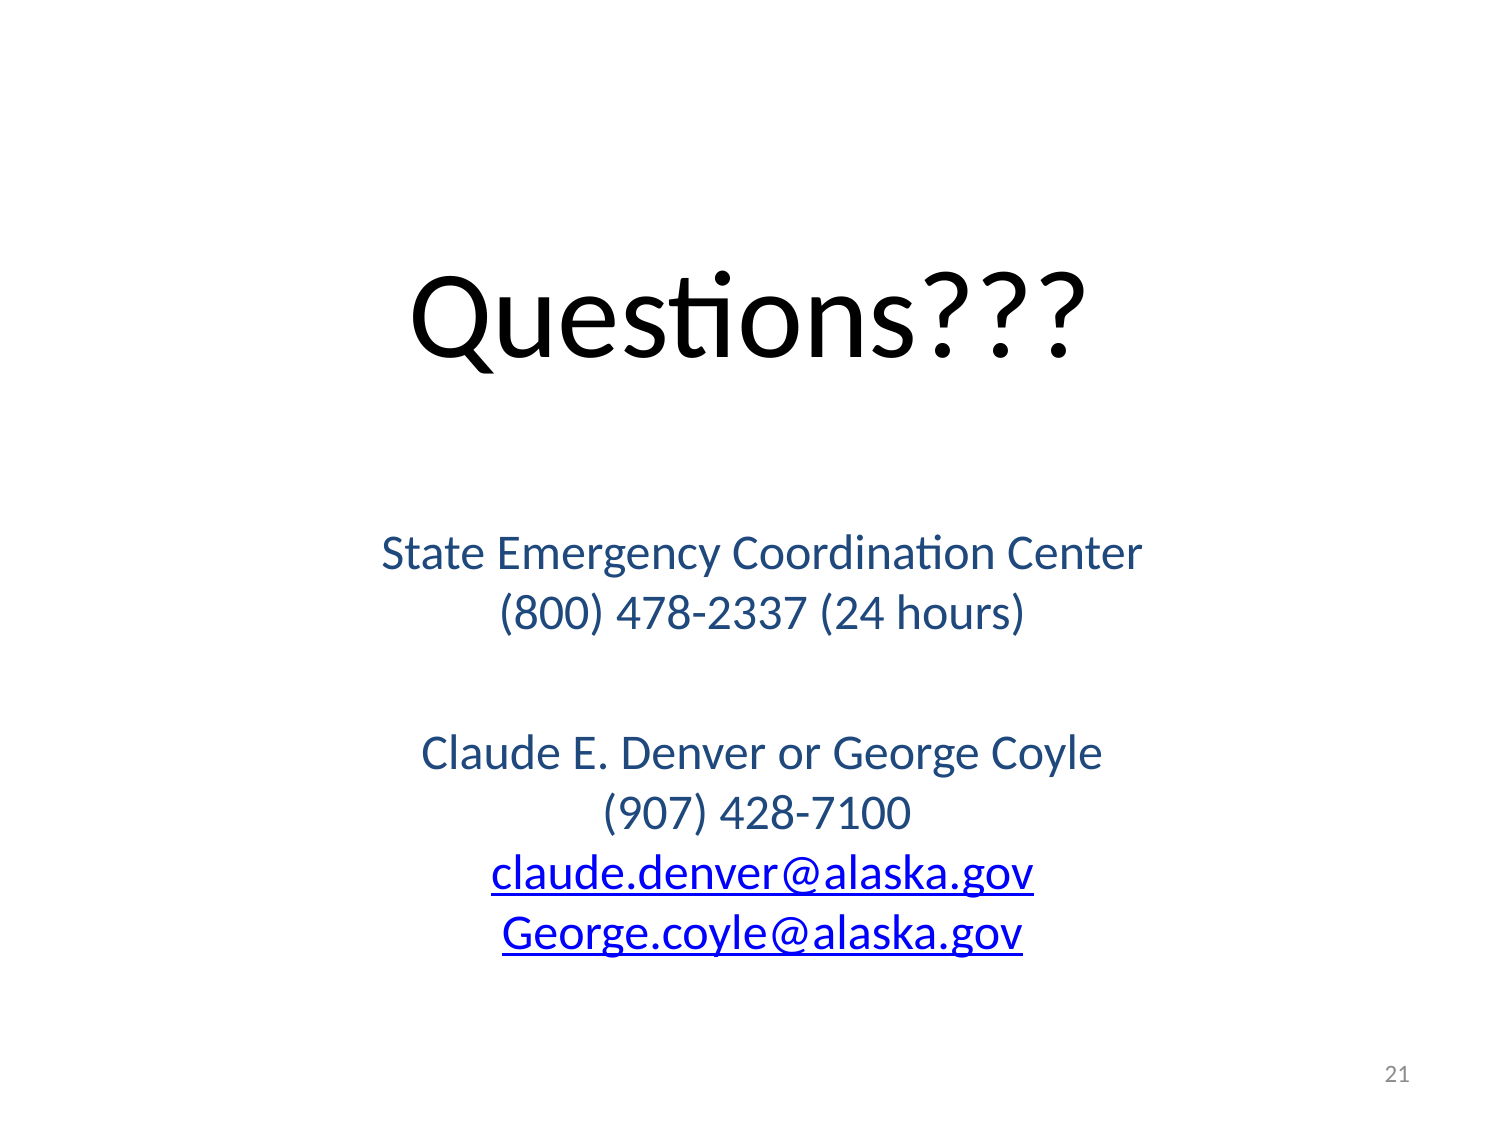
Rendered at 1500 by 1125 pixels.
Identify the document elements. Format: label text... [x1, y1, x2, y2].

text_box Questions??? [87, 224, 1413, 390]
slide_number 21 [1074, 1042, 1425, 1103]
text_box State Emergency Coordination Center (800) 478-2337 (24 hours) [225, 512, 1300, 648]
text_box Claude E. Denver or George Coyle (907) 428-7100 claude.denver@alaska.gov George.coyle@alaska.gov [274, 712, 1250, 1028]
